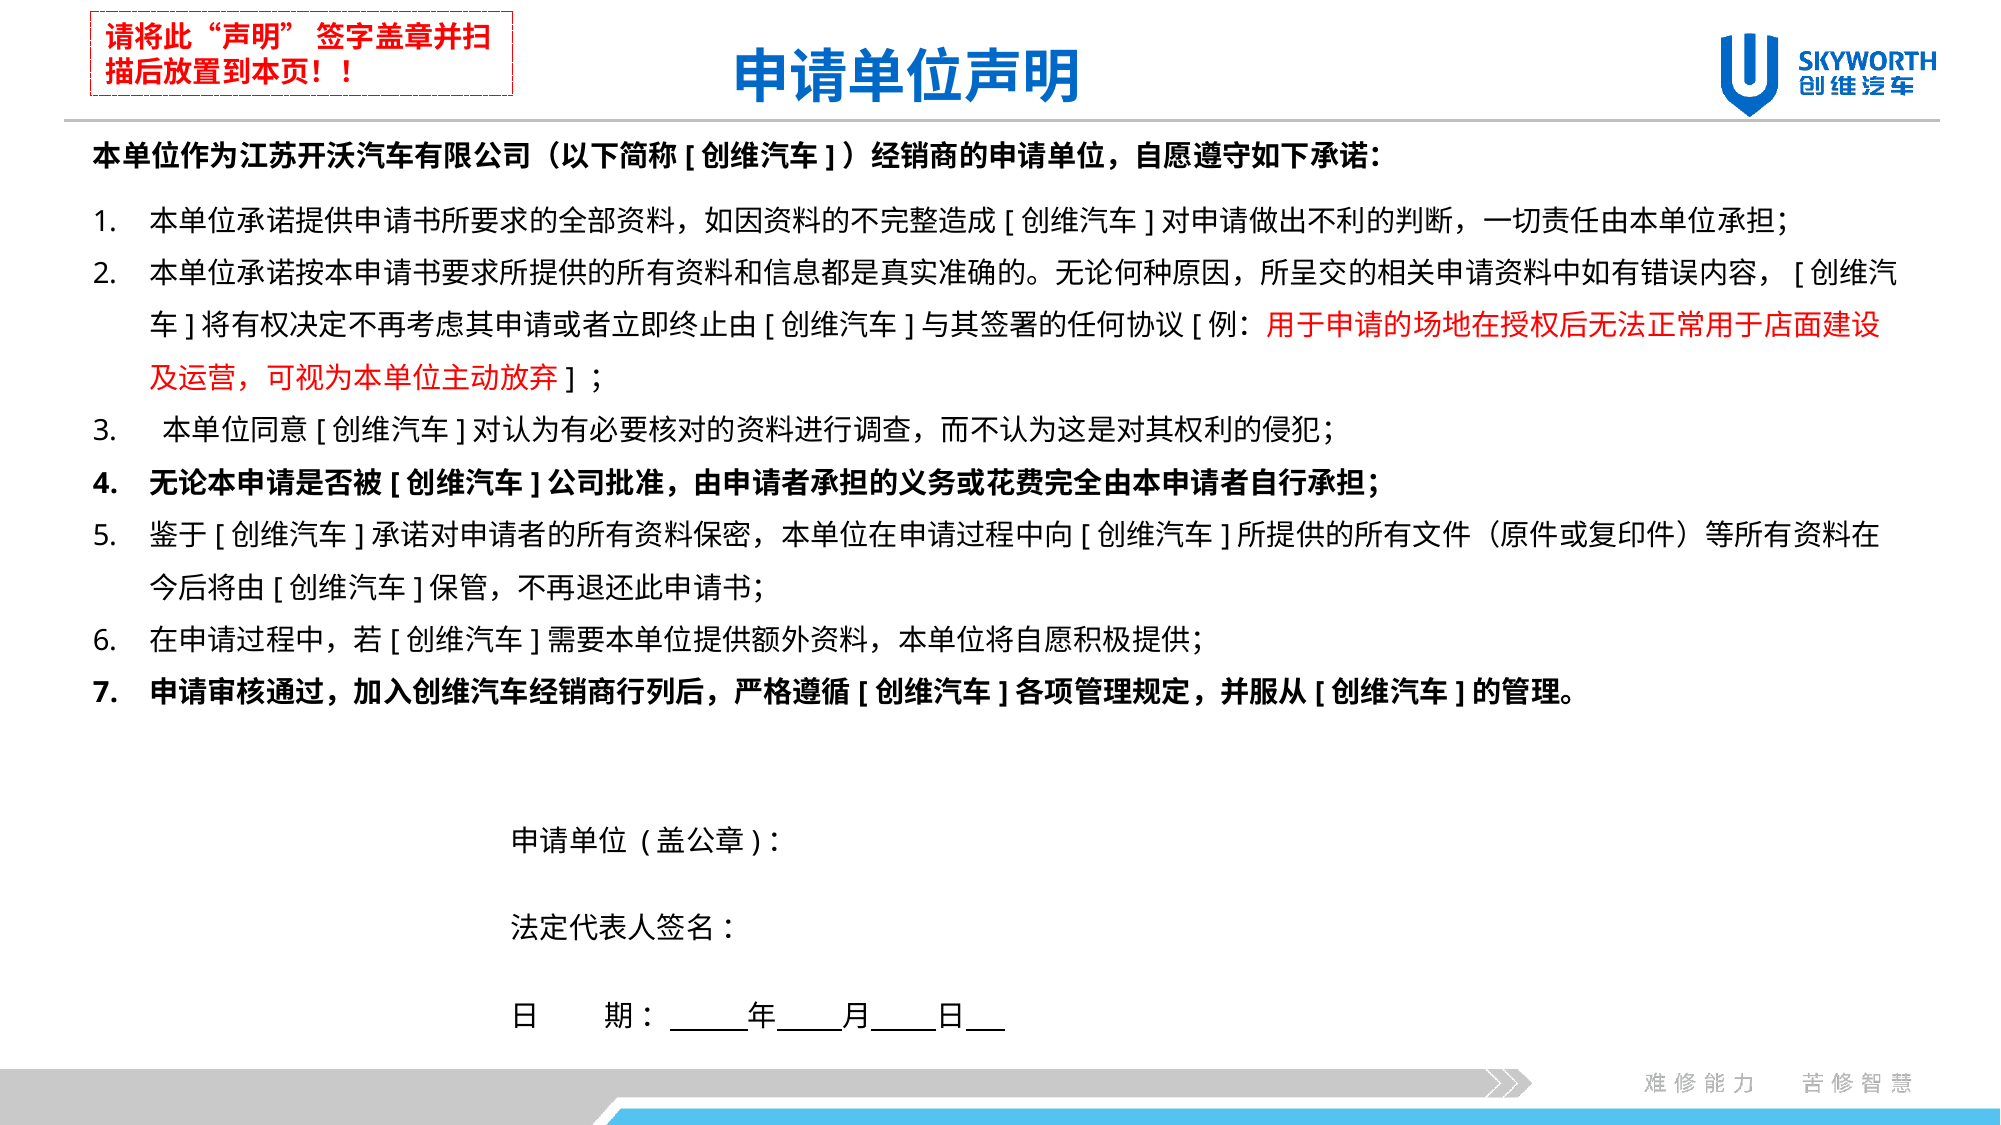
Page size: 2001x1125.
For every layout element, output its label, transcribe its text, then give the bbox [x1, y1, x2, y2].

text_box 请将此“声明” 签字盖章并扫描后放置到本页！！ [90, 11, 513, 96]
picture [0, 1069, 2000, 1125]
picture [1710, 20, 1946, 130]
text_box 本单位作为江苏开沃汽车有限公司（以下简称[创维汽车]）经销商的申请单位，自愿遵守如下承诺： 本单位承诺提供申请书所要求的全部资料，如因资料的不完整造成[创维汽车]对申请做出不利的判断，一切责任由本单位承担； 本单位承诺按本申请书要求所提供的所有资料和信息都是真实准确的。无论何种原因，所呈交的相关申请资料中如有错误内容，[创维汽车]将有权决定不再考虑其申请或者立即终止由[创维汽车]与其签署的任何协议[例：用于申请的场地在授权后无法正常用于店面建设及运营，可视为本单位主动放弃] ； 本单位同意[创维汽车]对认为有必要核对的资料进行调查，而不认为这是对其权利的侵犯； 无论本申请是否被[创维汽车]公司批准，由申请者承担的义务或花费完全由本申请者自行承担； 鉴于[创维汽车]承诺对申请者的所有资料保密，本单位在申请过程中向[创维汽车]所提供的所有文件（原件或复印件）等所有资料在今后将由[创维汽车]保管，不再退还此申请书； 在申请过程中，若[创维汽车]需要本单位提供额外资料，本单位将自愿积极提供； 申请审核通过，加入创维汽车经销商行列后，严格遵循[创维汽车]各项管理规定，并服从[创维汽车]的管理。 申请单位 (盖公章)： 法定代表人签名 ： 日 期 ： 年 月 日 [78, 129, 1924, 1040]
text_box 申请单位声明 [711, 17, 1096, 112]
